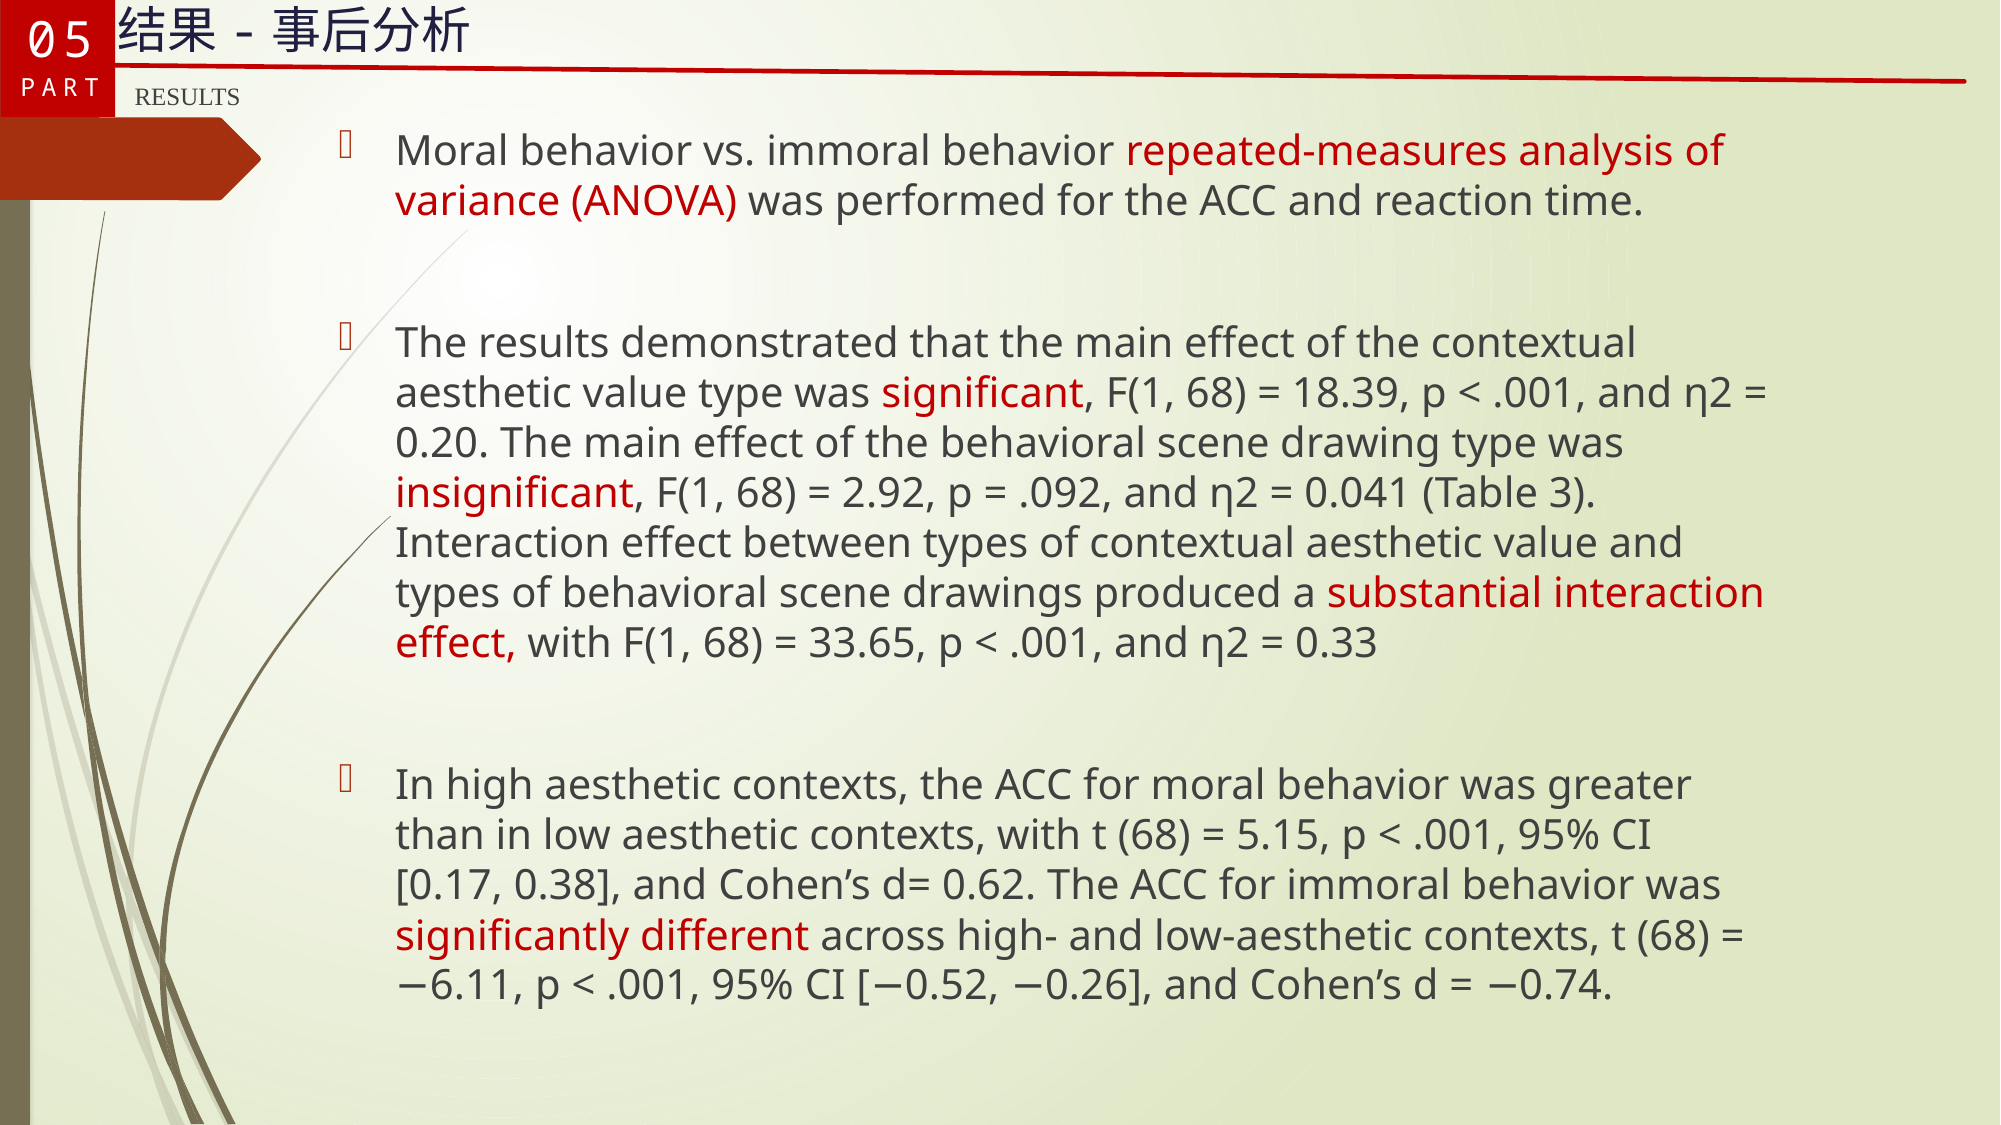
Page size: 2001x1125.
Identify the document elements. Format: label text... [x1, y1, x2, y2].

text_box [0, 0, 1965, 118]
list Moral behavior vs. immoral behavior repeated-measures analysis of variance (ANOVA) was performed for the ACC and reaction time. The results demonstrated that the main effect of the contextual aesthetic value type was significant, F(1, 68) = 18.39, p < .001, and η2 = 0.20. The main effect of the behavioral scene drawing type was insignificant, F(1, 68) = 2.92, p = .092, and η2 = 0.041 (Table 3). Interaction effect between types of contextual aesthetic value and types of behavioral scene drawings produced a substantial interaction effect, with F(1, 68) = 33.65, p < .001, and η2 = 0.33 In high aesthetic contexts, the ACC for moral behavior was greater than in low aesthetic contexts, with t (68) = 5.15, p < .001, 95% CI [0.17, 0.38], and Cohen’s d= 0.62. The ACC for immoral behavior was significantly different across high- and low-aesthetic contexts, t (68) = −6.11, p < .001, 95% CI [−0.52, −0.26], and Cohen’s d = −0.74. [323, 129, 1787, 1101]
